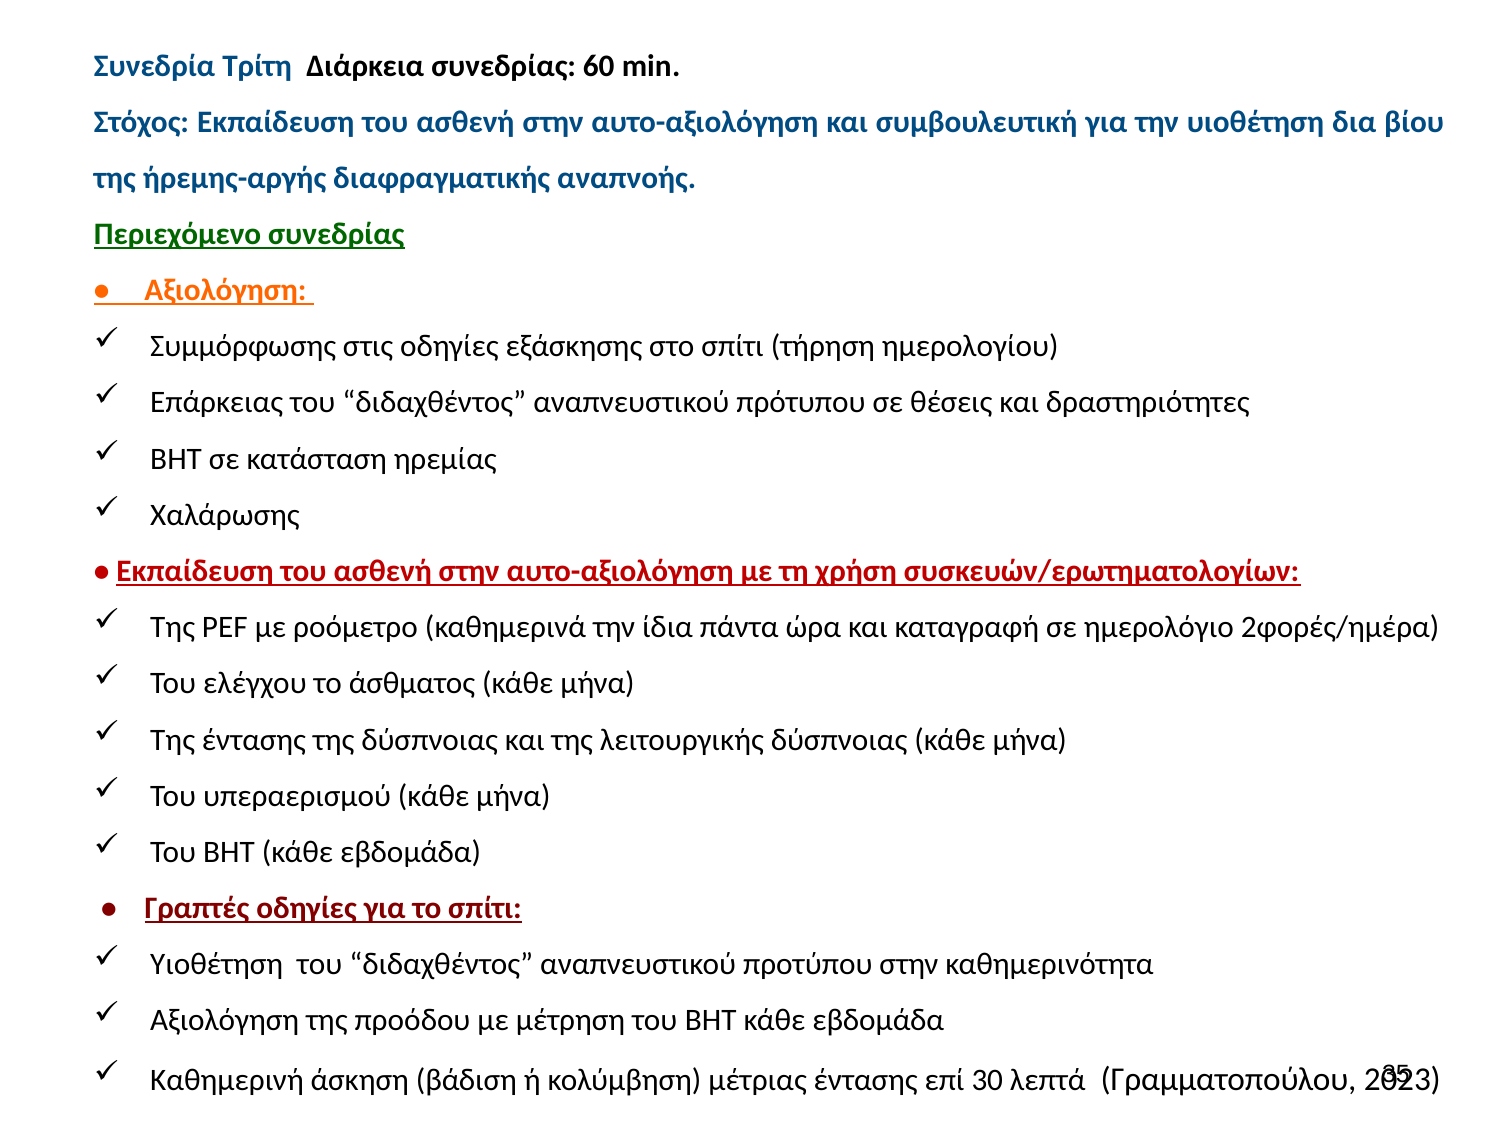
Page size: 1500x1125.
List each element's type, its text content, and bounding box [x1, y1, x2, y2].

text_box Συνεδρία Τρίτη Διάρκεια συνεδρίας: 60 min. Στόχος: Εκπαίδευση του ασθενή στην αυτο-αξιολόγηση και συμβουλευτική για την υιοθέτηση δια βίου της ήρεμης-αργής διαφραγματικής αναπνοής. Περιεχόμενο συνεδρίας • Αξιολόγηση: Συμμόρφωσης στις οδηγίες εξάσκησης στο σπίτι (τήρηση ημερολογίου) Επάρκειας του “διδαχθέντος” αναπνευστικού πρότυπου σε θέσεις και δραστηριότητες ΒΗΤ σε κατάσταση ηρεμίας Χαλάρωσης • Εκπαίδευση του ασθενή στην αυτο-αξιολόγηση με τη χρήση συσκευών/ερωτηματολογίων: Της PEF με ροόμετρο (καθημερινά την ίδια πάντα ώρα και καταγραφή σε ημερολόγιο 2φορές/ημέρα) Του ελέγχου το άσθματος (κάθε μήνα) Της έντασης της δύσπνοιας και της λειτουργικής δύσπνοιας (κάθε μήνα) Του υπεραερισμού (κάθε μήνα) Του ΒΗΤ (κάθε εβδομάδα) • Γραπτές οδηγίες για το σπίτι: Υιοθέτηση του “διδαχθέντος” αναπνευστικού προτύπου στην καθημερινότητα Αξιολόγηση της προόδου με μέτρηση του BHT κάθε εβδομάδα Καθημερινή άσκηση (βάδιση ή κολύμβηση) μέτριας έντασης επί 30 λεπτά (Γραμματοπούλου, 2023) [79, 18, 1462, 1105]
